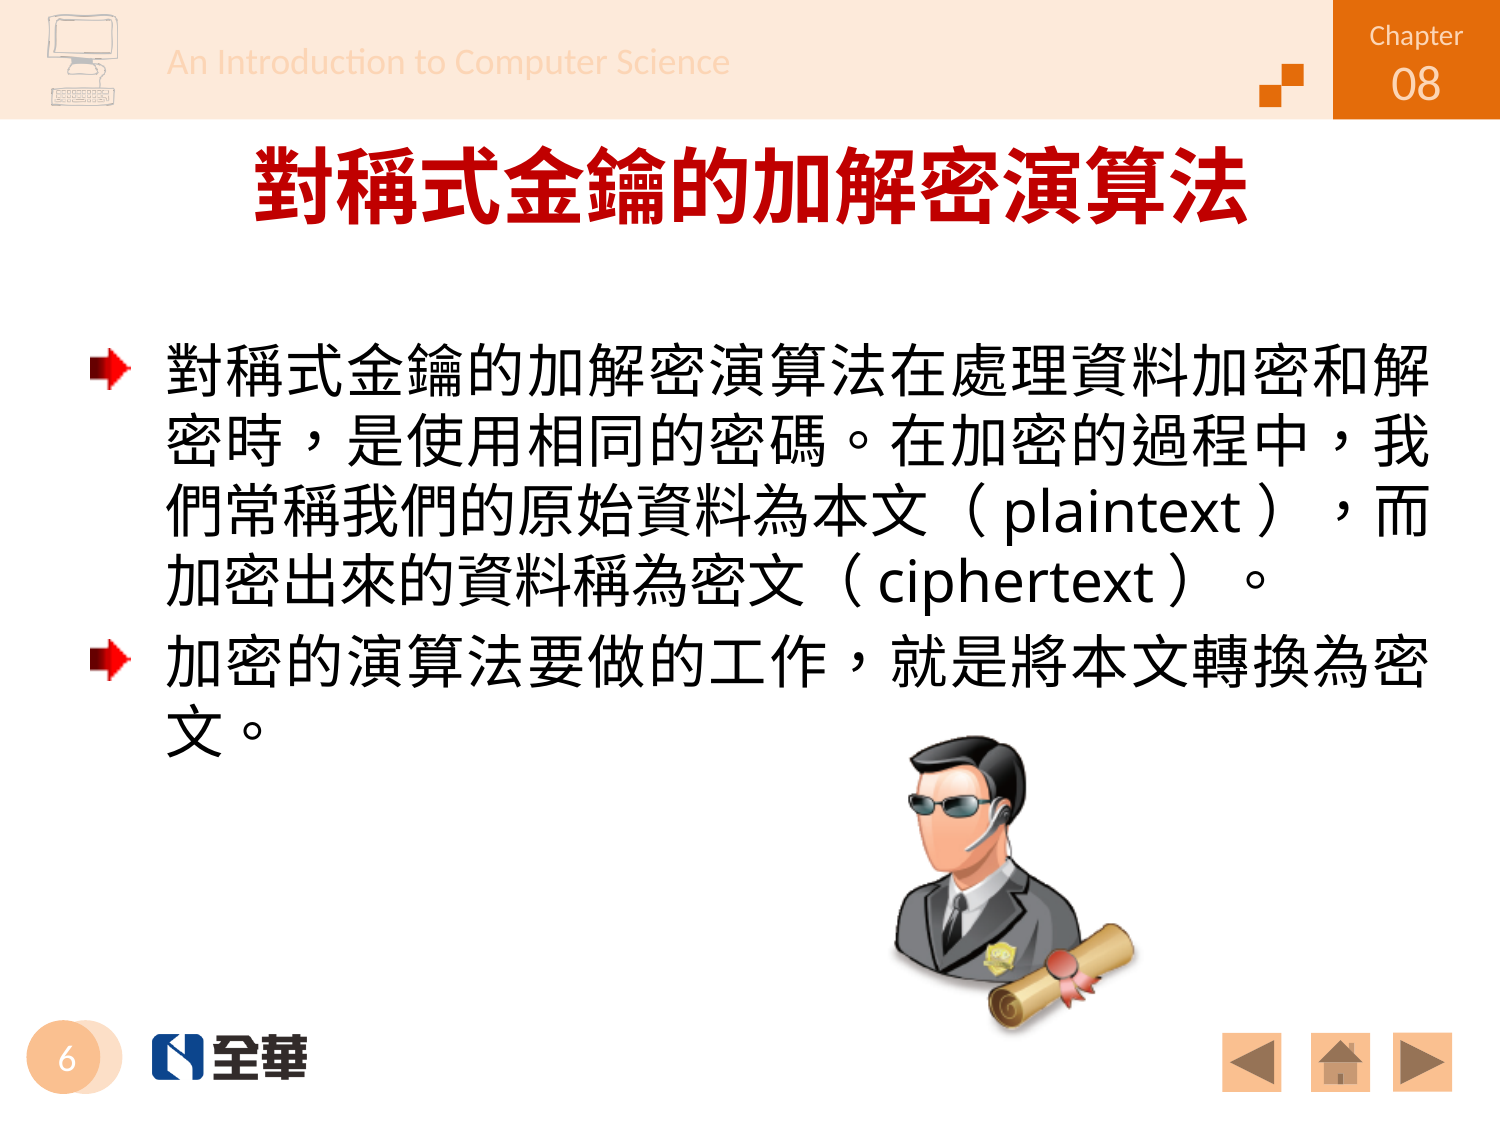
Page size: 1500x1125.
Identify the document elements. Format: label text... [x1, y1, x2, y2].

picture [47, 14, 118, 106]
picture [90, 348, 131, 390]
title 對稱式金鑰的加解密演算法 [76, 90, 1427, 278]
list 對稱式金鑰的加解密演算法在處理資料加密和解密時，是使用相同的密碼。在加密的過程中，我們常稱我們的原始資料為本文（plaintext），而加密出來的資料稱為密文（ciphertext）。 加密的演算法要做的工作，就是將本文轉換為密文。 [75, 326, 1447, 1005]
picture [152, 1034, 307, 1080]
picture [90, 639, 131, 681]
picture [871, 717, 1169, 1064]
